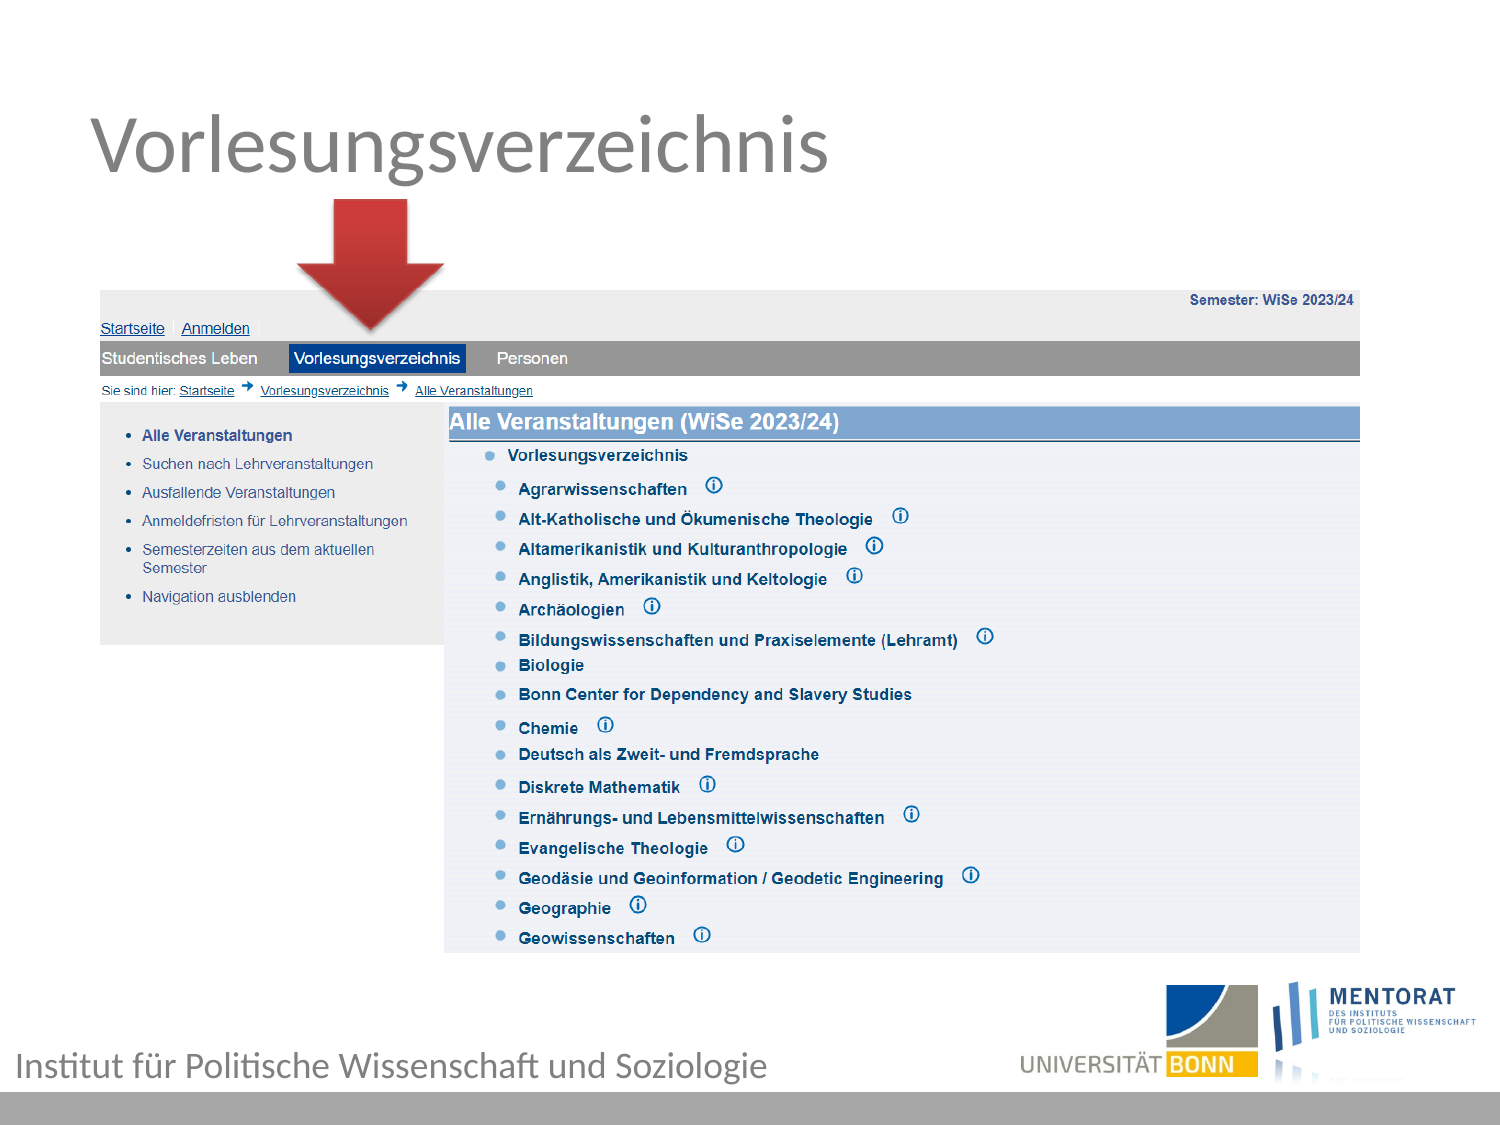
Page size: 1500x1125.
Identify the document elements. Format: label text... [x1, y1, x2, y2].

picture [100, 195, 1361, 953]
title Vorlesungsverzeichnis [75, 45, 1425, 233]
picture [1021, 985, 1258, 1077]
picture [1269, 977, 1480, 1084]
